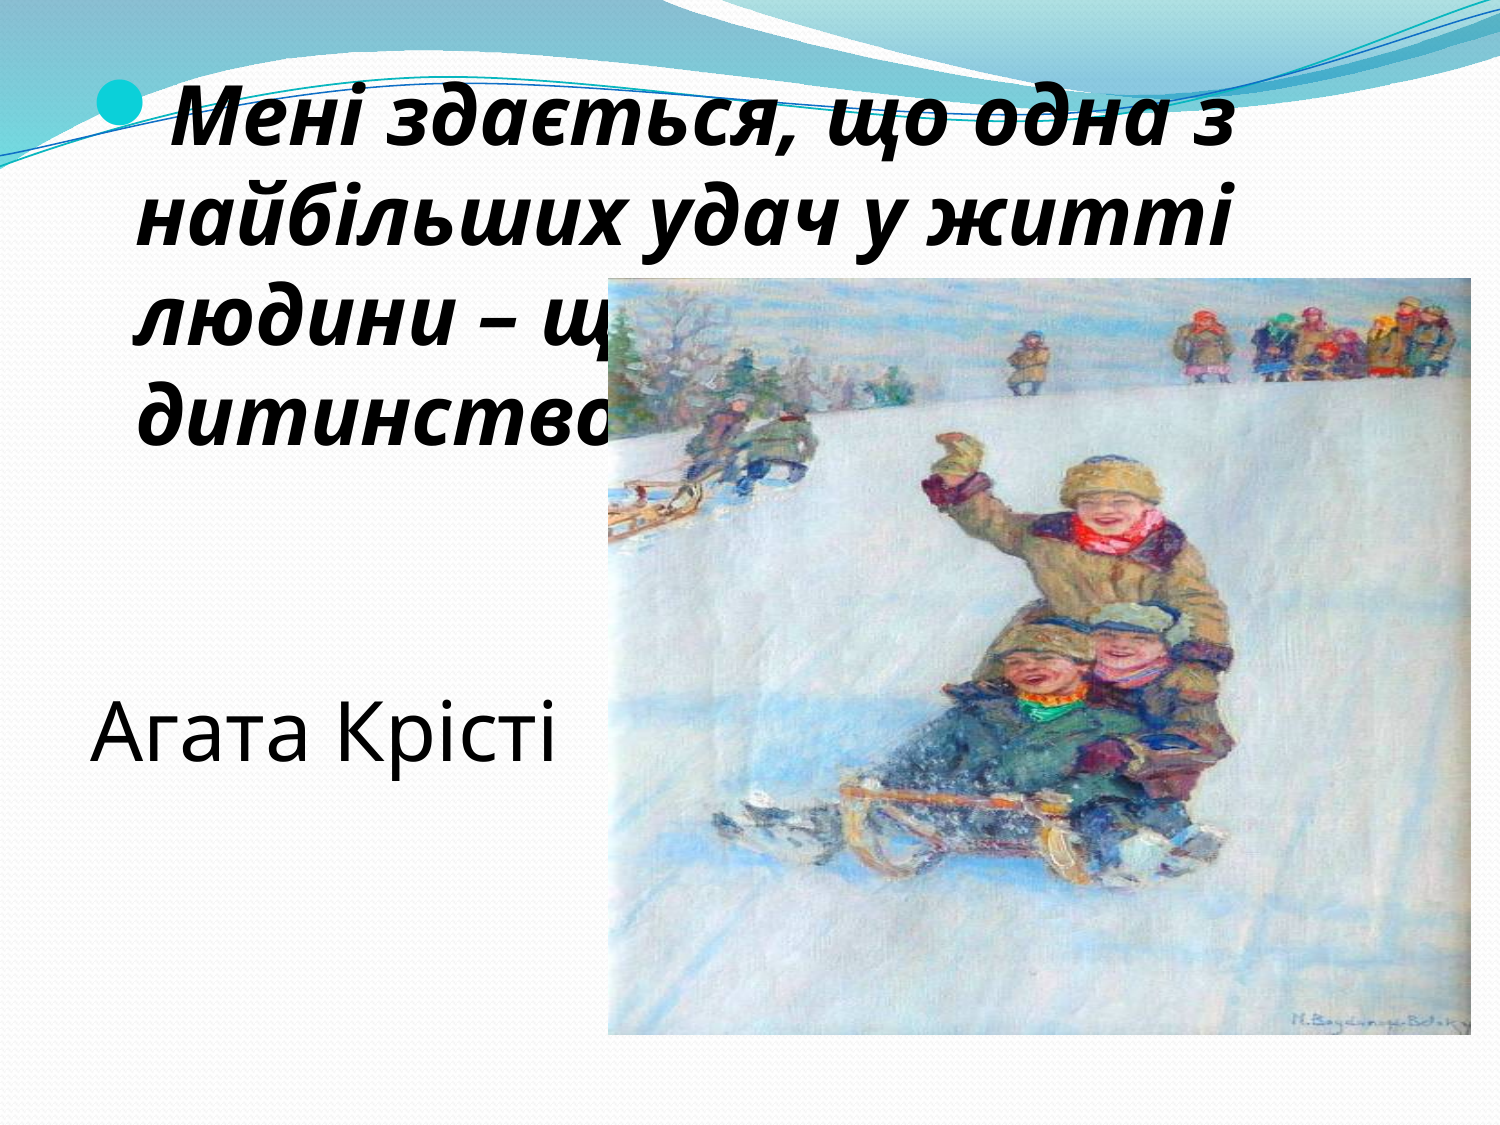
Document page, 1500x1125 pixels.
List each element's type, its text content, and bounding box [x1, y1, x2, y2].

picture [608, 278, 1471, 1036]
table_cell Поведінка під час сварки з батьками [601, 279, 608, 1006]
list Мені здається, що одна з найбільших удач у житті людини – щасливе дитинство. Агата Крісті [74, 54, 1426, 1006]
